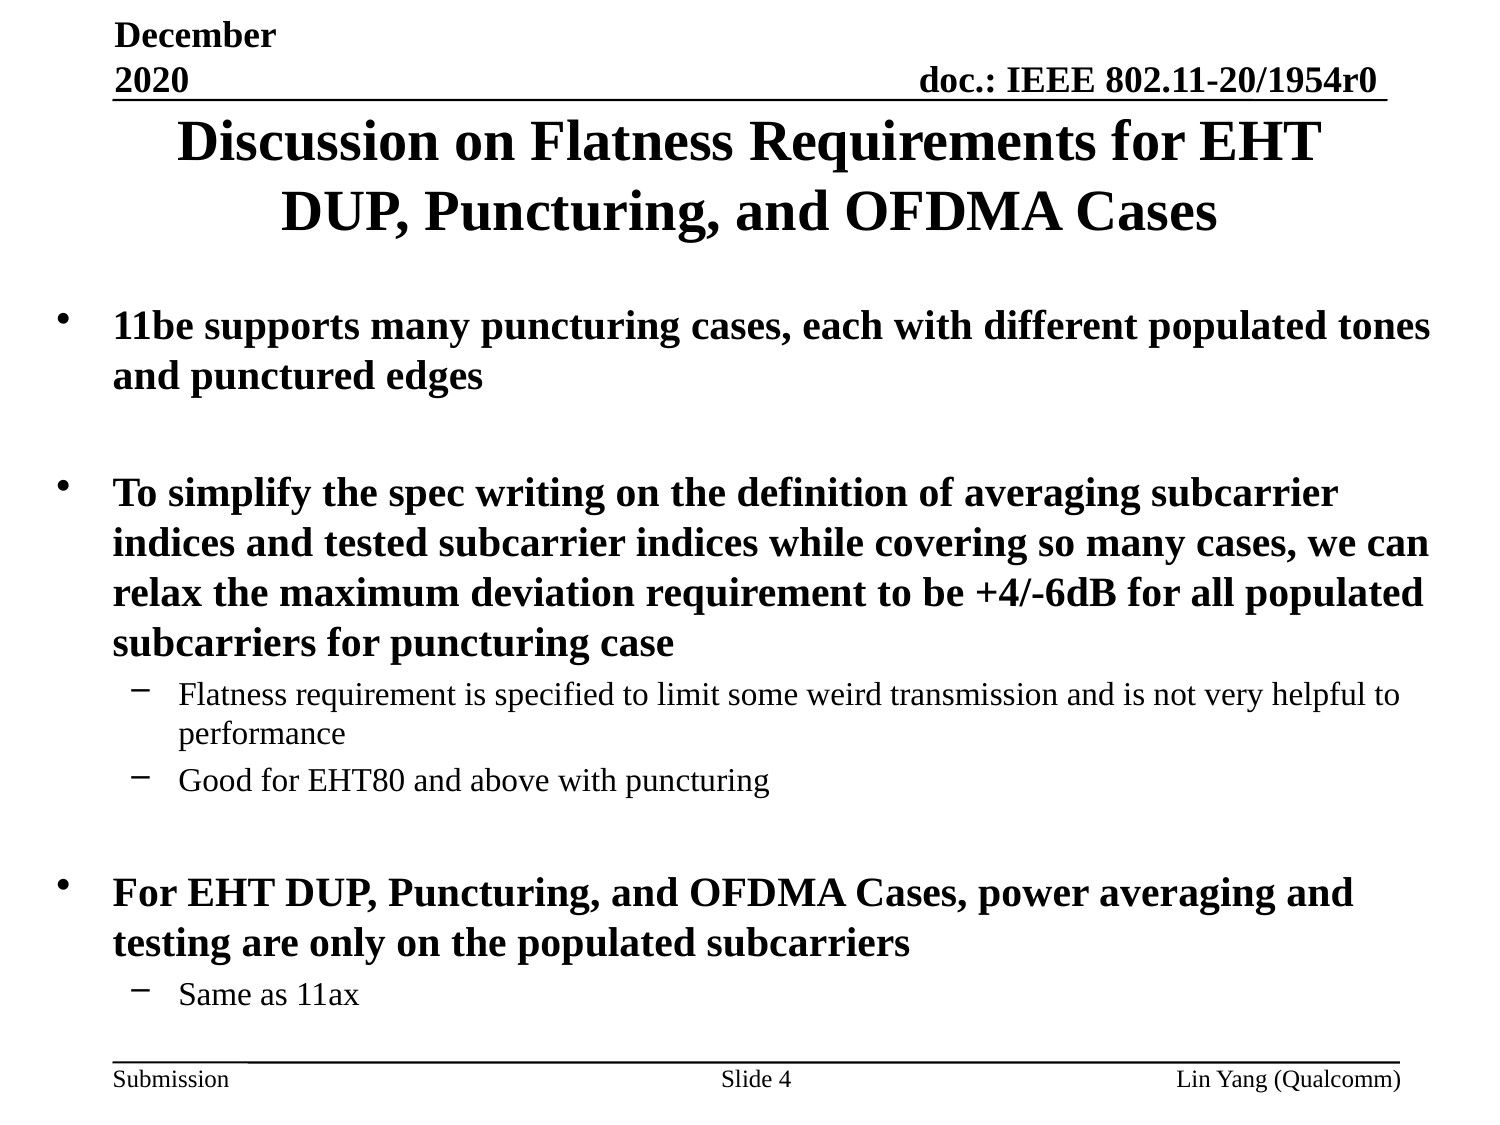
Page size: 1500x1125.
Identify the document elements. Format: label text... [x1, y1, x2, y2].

slide_number Slide 4 [712, 1061, 800, 1093]
list 11be supports many puncturing cases, each with different populated tones and punctured edges To simplify the spec writing on the definition of averaging subcarrier indices and tested subcarrier indices while covering so many cases, we can relax the maximum deviation requirement to be +4/-6dB for all populated subcarriers for puncturing case Flatness requirement is specified to limit some weird transmission and is not very helpful to performance Good for EHT80 and above with puncturing For EHT DUP, Puncturing, and OFDMA Cases, power averaging and testing are only on the populated subcarriers Same as 11ax [41, 290, 1471, 1083]
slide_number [114, 54, 354, 101]
title Discussion on Flatness Requirements for EHT DUP, Puncturing, and OFDMA Cases [112, 100, 1388, 244]
footer Lin Yang (Qualcomm) [1062, 1061, 1402, 1093]
